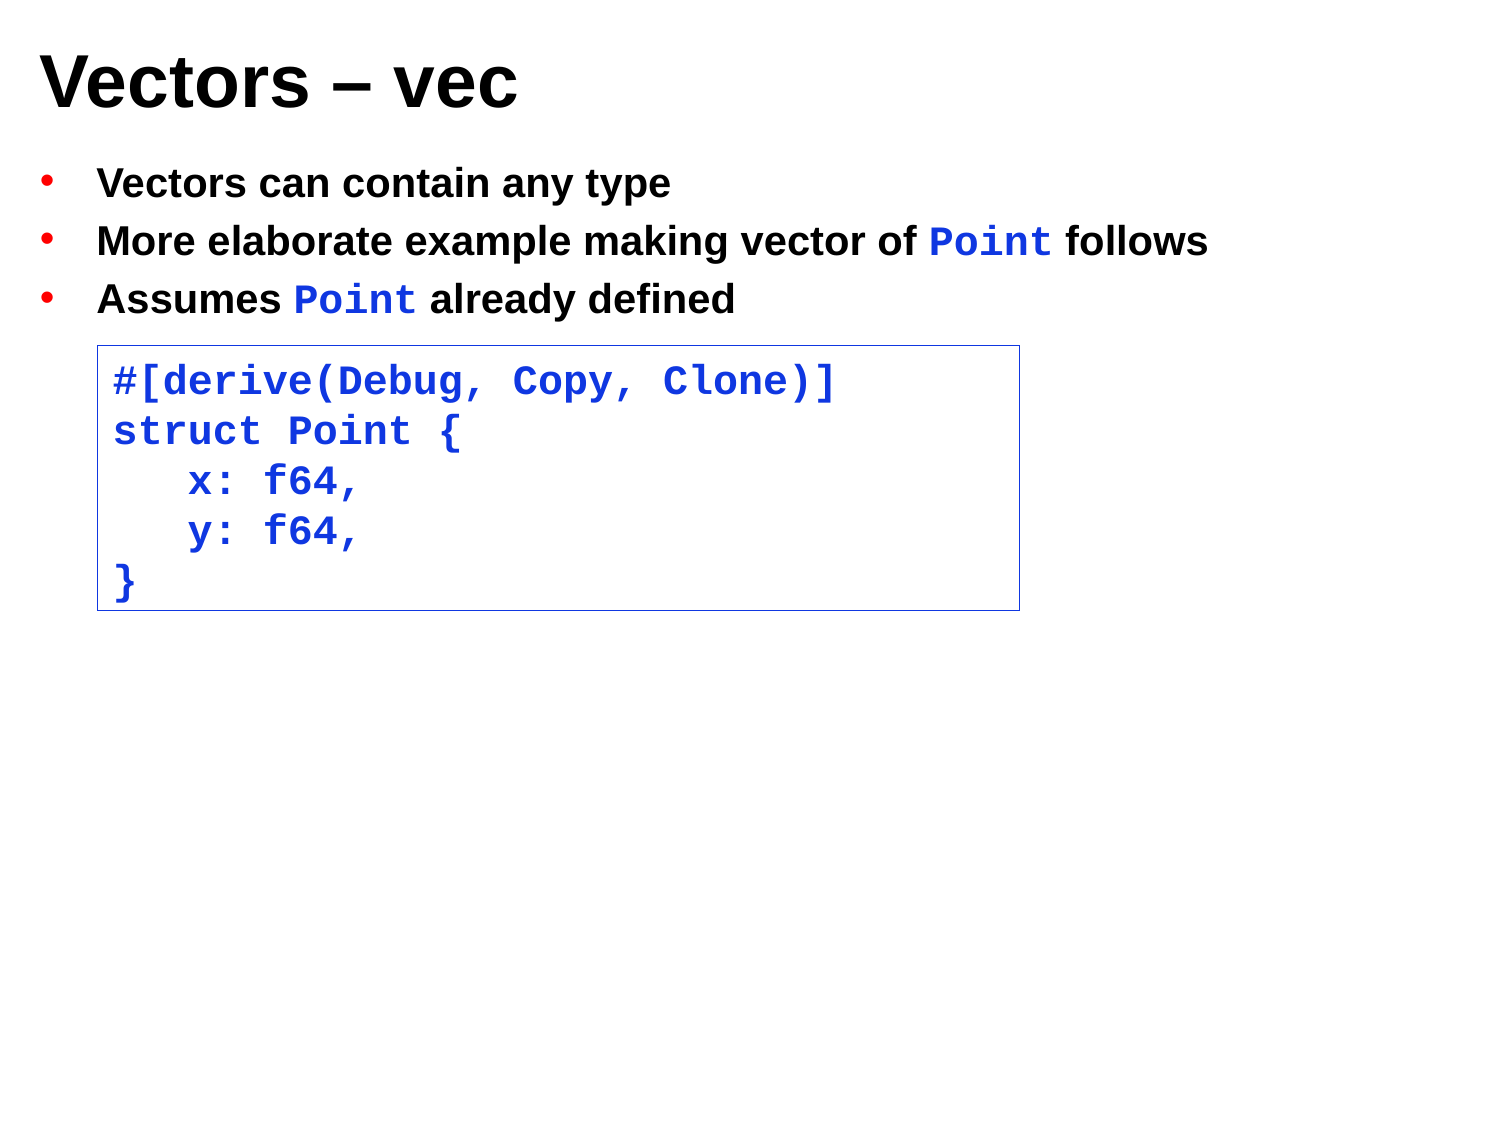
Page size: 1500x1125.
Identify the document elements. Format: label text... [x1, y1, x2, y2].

text_box #[derive(Debug, Copy, Clone)] struct Point { x: f64, y: f64, } [97, 345, 1020, 611]
title Vectors – vec [24, 0, 1374, 147]
list Vectors can contain any type More elaborate example making vector of Point follows Assumes Point already defined [24, 147, 1408, 1061]
